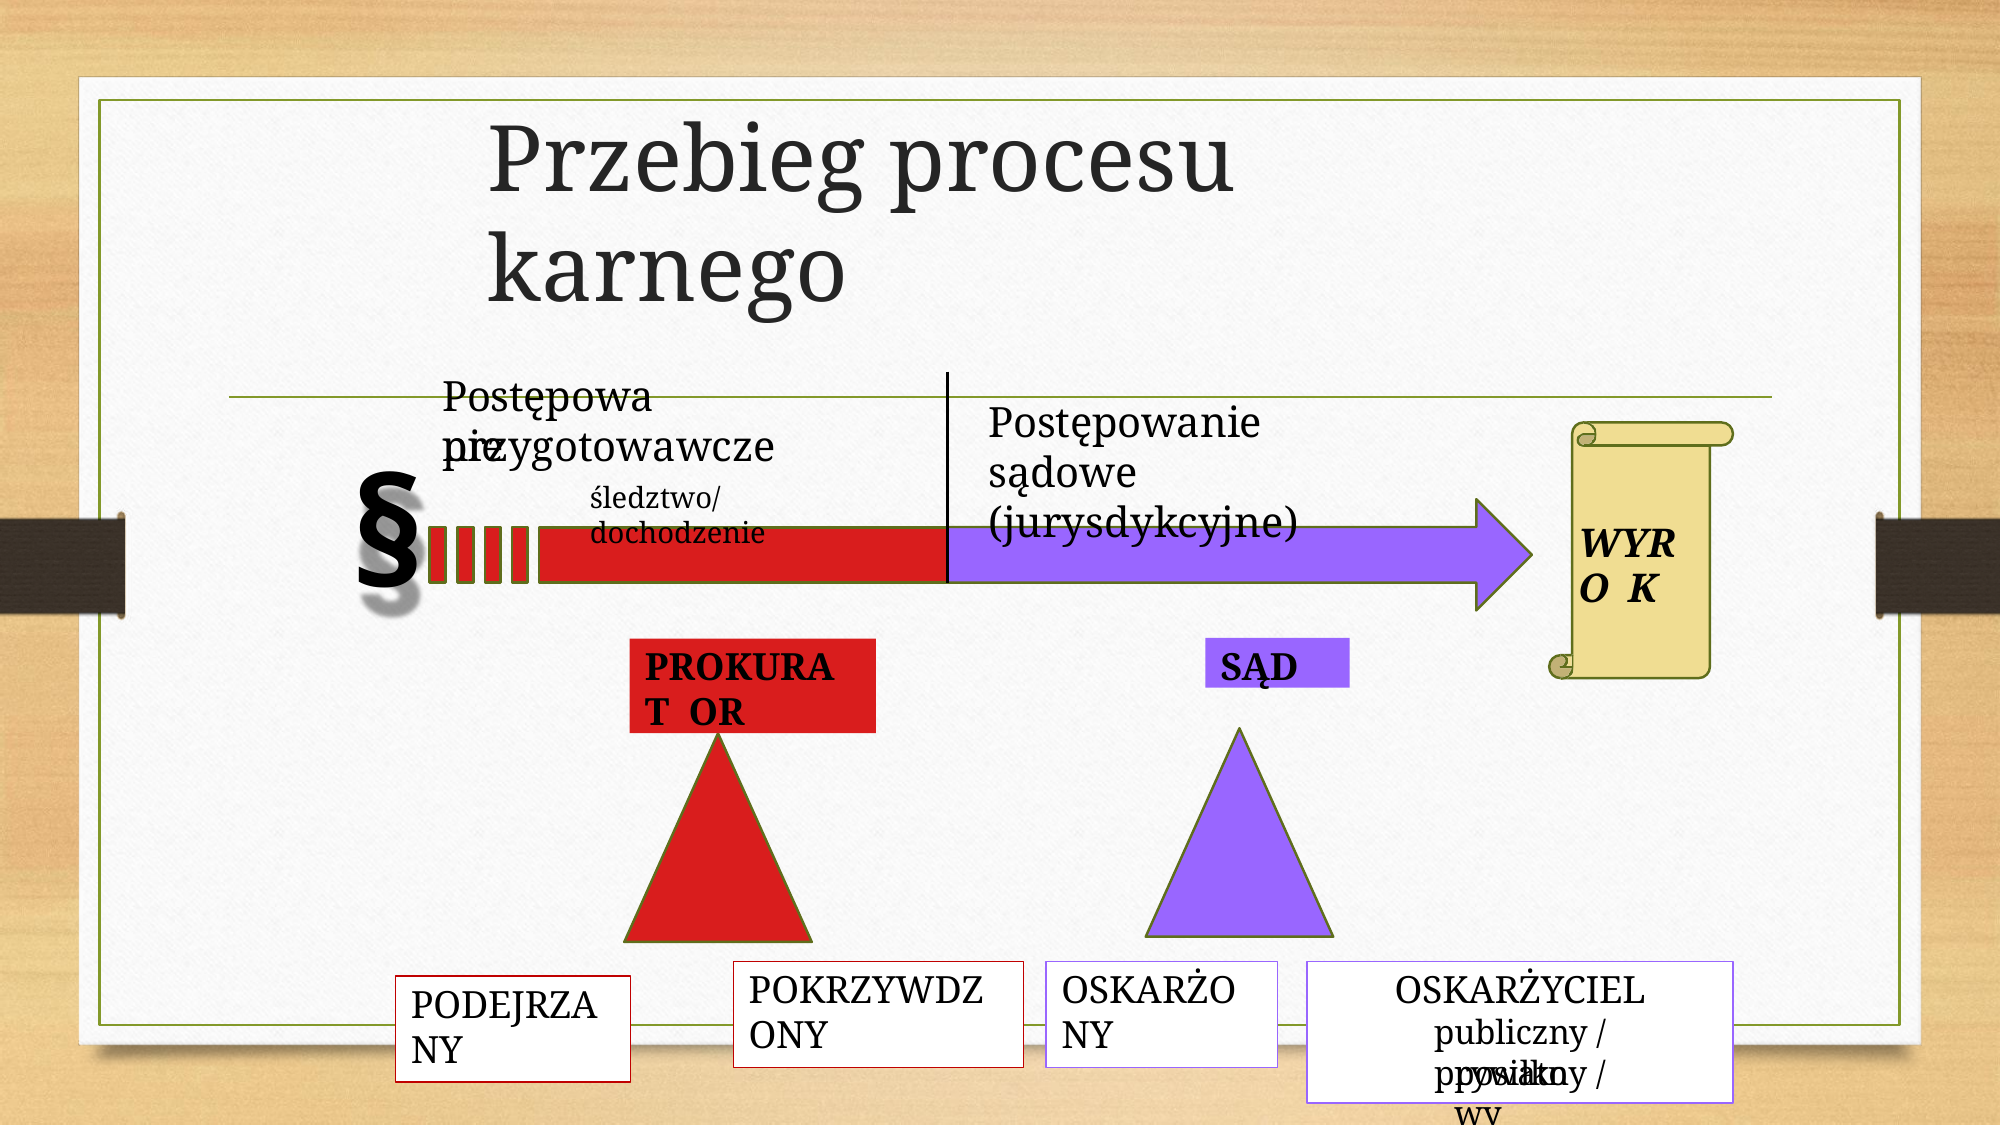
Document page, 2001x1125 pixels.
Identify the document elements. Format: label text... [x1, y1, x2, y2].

text_box OSKARŻYCIEL publiczny / prywatny / [1367, 964, 1673, 1092]
text_box NY [408, 1023, 467, 1071]
text_box Postępowanie sądowe (jurysdykcyjne) [986, 393, 1343, 547]
text_box [1145, 728, 1334, 937]
text_box OSKARŻO NY [1059, 964, 1242, 1057]
text_box [256, 392, 529, 720]
text_box [1549, 655, 1559, 678]
text_box POKRZYWDZ ONY [746, 964, 988, 1057]
text_box [1306, 961, 1733, 1103]
text_box SĄD [1205, 637, 1350, 688]
picture [0, 0, 2000, 1125]
text_box [624, 734, 812, 942]
title Przebieg procesu karnego [485, 97, 1409, 320]
text_box WYRO K [1576, 514, 1694, 611]
text_box [395, 975, 631, 1082]
text_box Postępowanie [440, 367, 667, 404]
text_box PODEJRZA [408, 978, 604, 1026]
text_box [1572, 422, 1733, 679]
text_box [733, 961, 1024, 1068]
text_box § [349, 434, 433, 617]
text_box [538, 527, 947, 583]
text_box PROKURAT OR [629, 638, 876, 734]
text_box [1559, 654, 1574, 680]
text_box przygotowawcze śledztwo/dochodzenie [440, 404, 851, 550]
text_box [1576, 421, 1597, 447]
text_box [1045, 961, 1278, 1068]
text_box posiłkowy [1452, 1049, 1589, 1125]
text_box [948, 499, 1532, 611]
